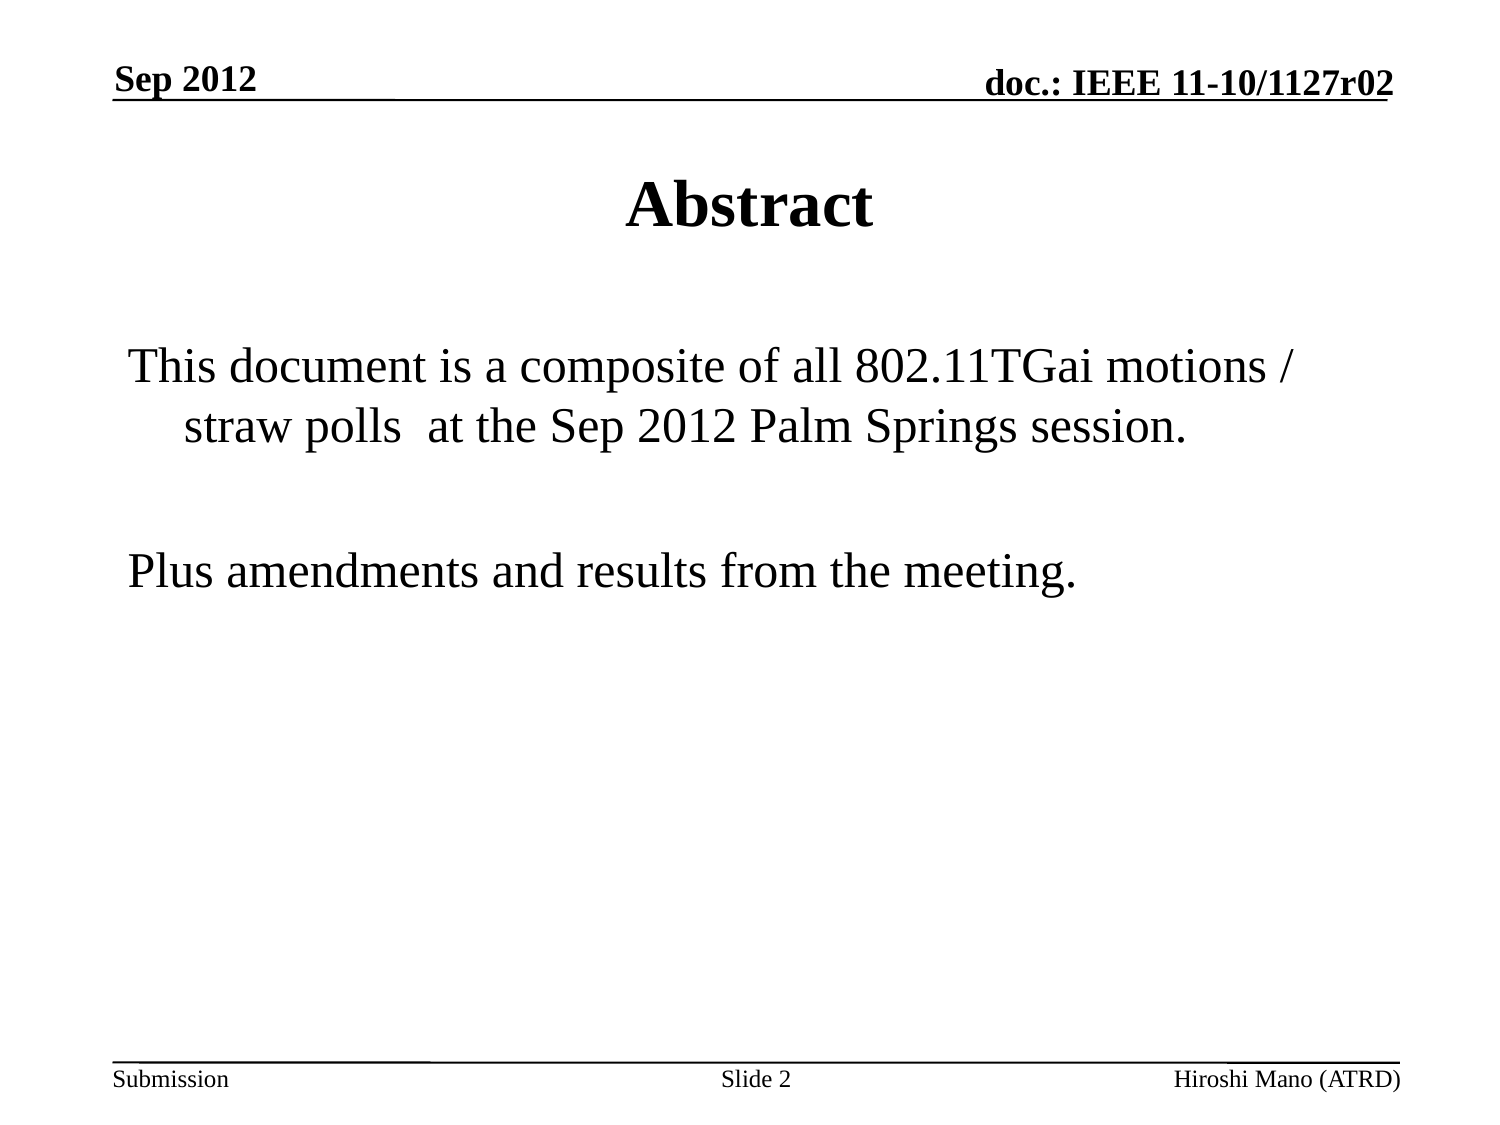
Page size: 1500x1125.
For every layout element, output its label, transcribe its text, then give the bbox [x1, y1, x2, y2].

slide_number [114, 54, 540, 100]
slide_number Slide 2 [712, 1061, 800, 1123]
list This document is a composite of all 802.11TGai motions / straw polls at the Sep 2012 Palm Springs session. Plus amendments and results from the meeting. [112, 324, 1388, 1001]
footer Hiroshi Mano (ATRD) [902, 1061, 1402, 1093]
title Abstract [112, 112, 1388, 288]
